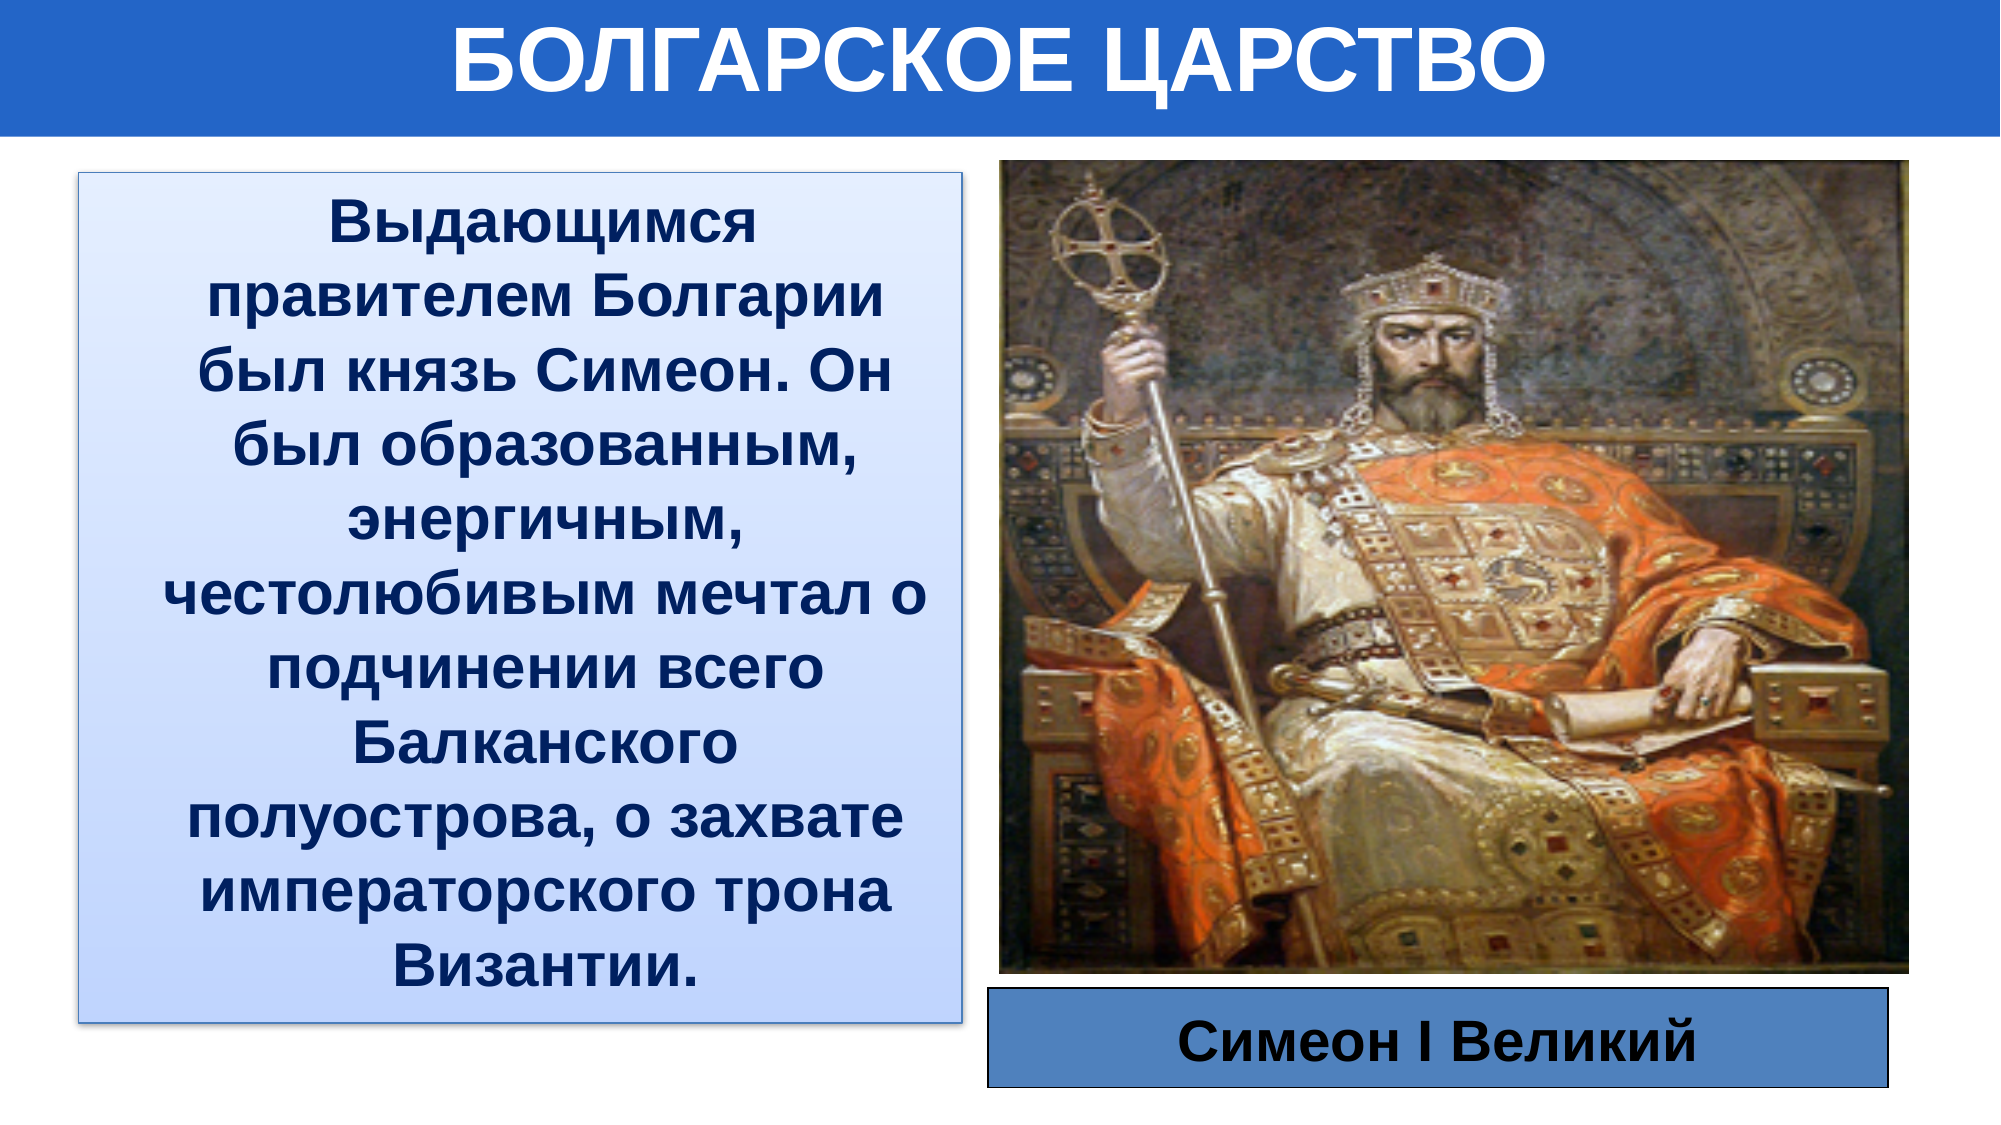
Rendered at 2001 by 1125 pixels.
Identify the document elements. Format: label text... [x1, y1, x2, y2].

text_box БОЛГАРСКОЕ ЦАРСТВО [0, 0, 2000, 137]
picture [999, 160, 1909, 974]
text_box Симеон I Великий [988, 987, 1889, 1088]
list Выдающимся правителем Болгарии был князь Симеон. Он был образованным, энергичным, честолюбивым мечтал о подчинении всего Балканского полуострова, о захвате императорского трона Византии. [78, 172, 963, 1024]
